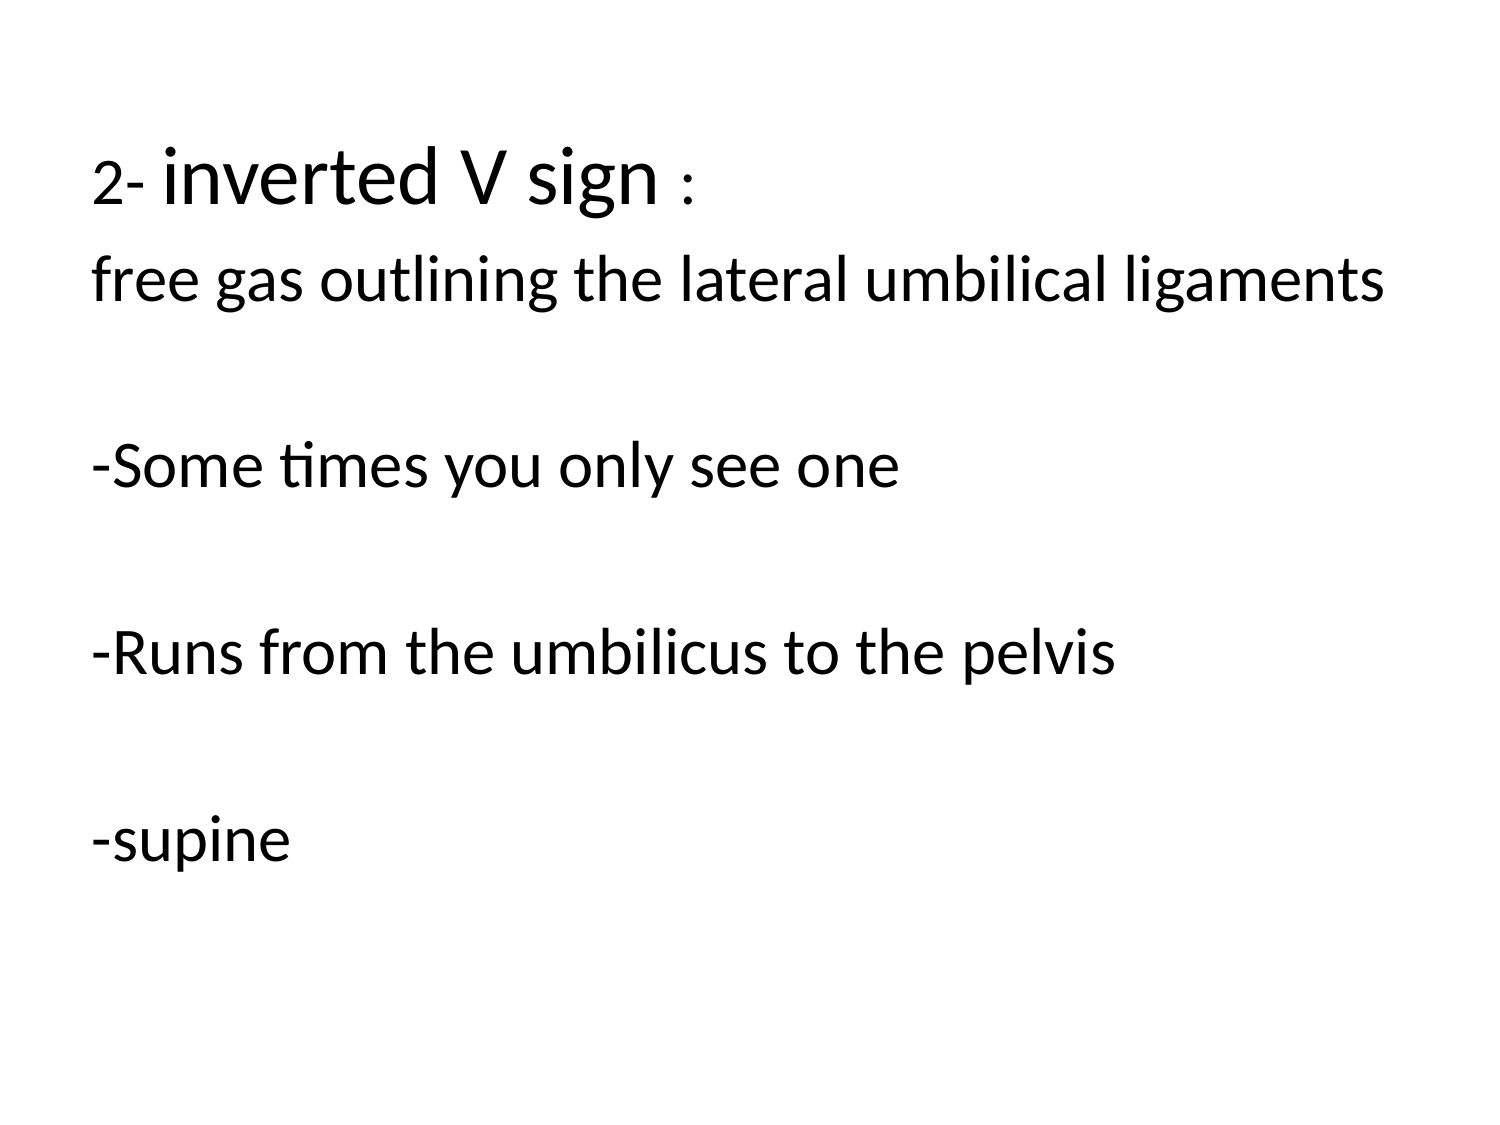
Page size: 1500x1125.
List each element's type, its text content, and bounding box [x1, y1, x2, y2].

list 2- inverted V sign : free gas outlining the lateral umbilical ligaments -Some times you only see one -Runs from the umbilicus to the pelvis -supine [76, 113, 1427, 1000]
